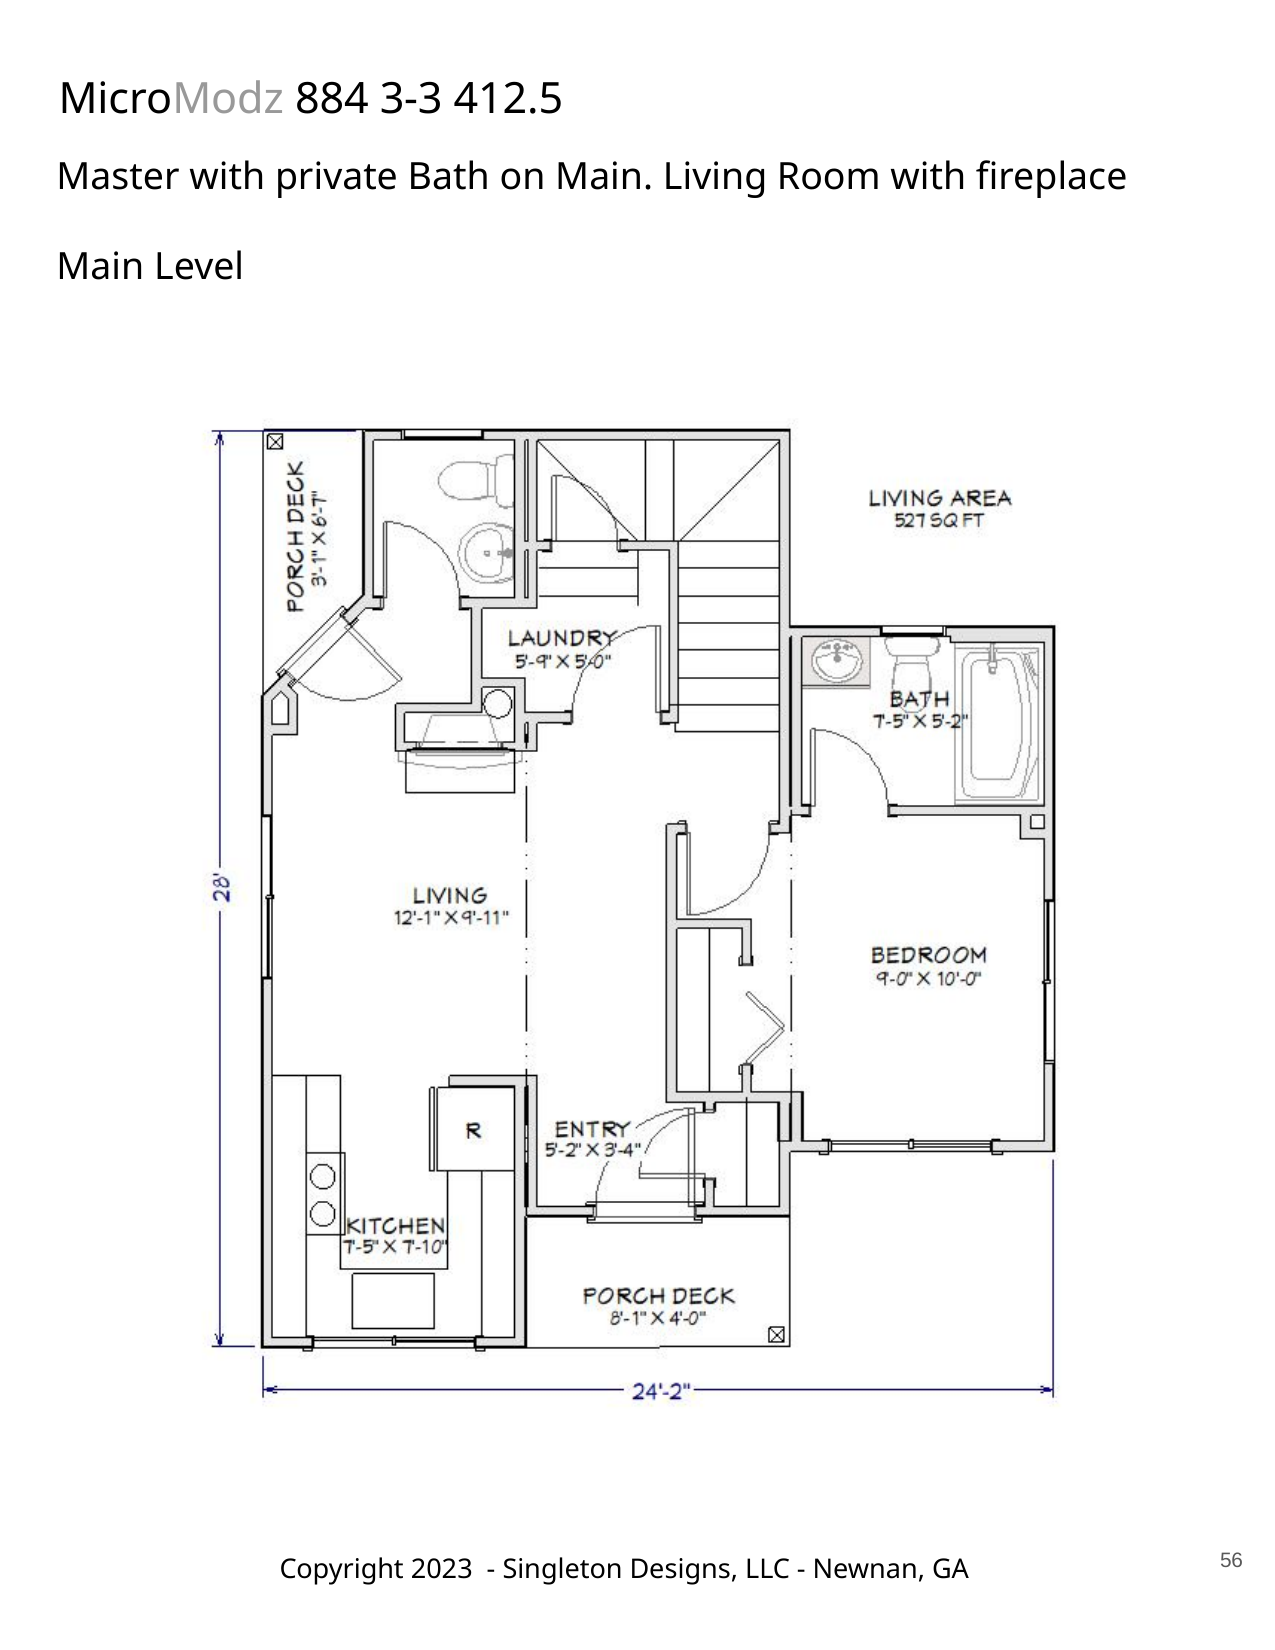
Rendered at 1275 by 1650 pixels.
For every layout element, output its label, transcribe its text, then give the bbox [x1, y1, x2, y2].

picture [83, 359, 1192, 1463]
text_box Copyright 2023 - Singleton Designs, LLC - Newnan, GA [66, 1511, 1181, 1600]
text_box Master with private Bath on Main. Living Room with fireplace Main Level [41, 136, 1232, 360]
slide_number ‹#› [1181, 1495, 1258, 1623]
title MicroModz 884 3-3 412.5 [43, 55, 1232, 136]
